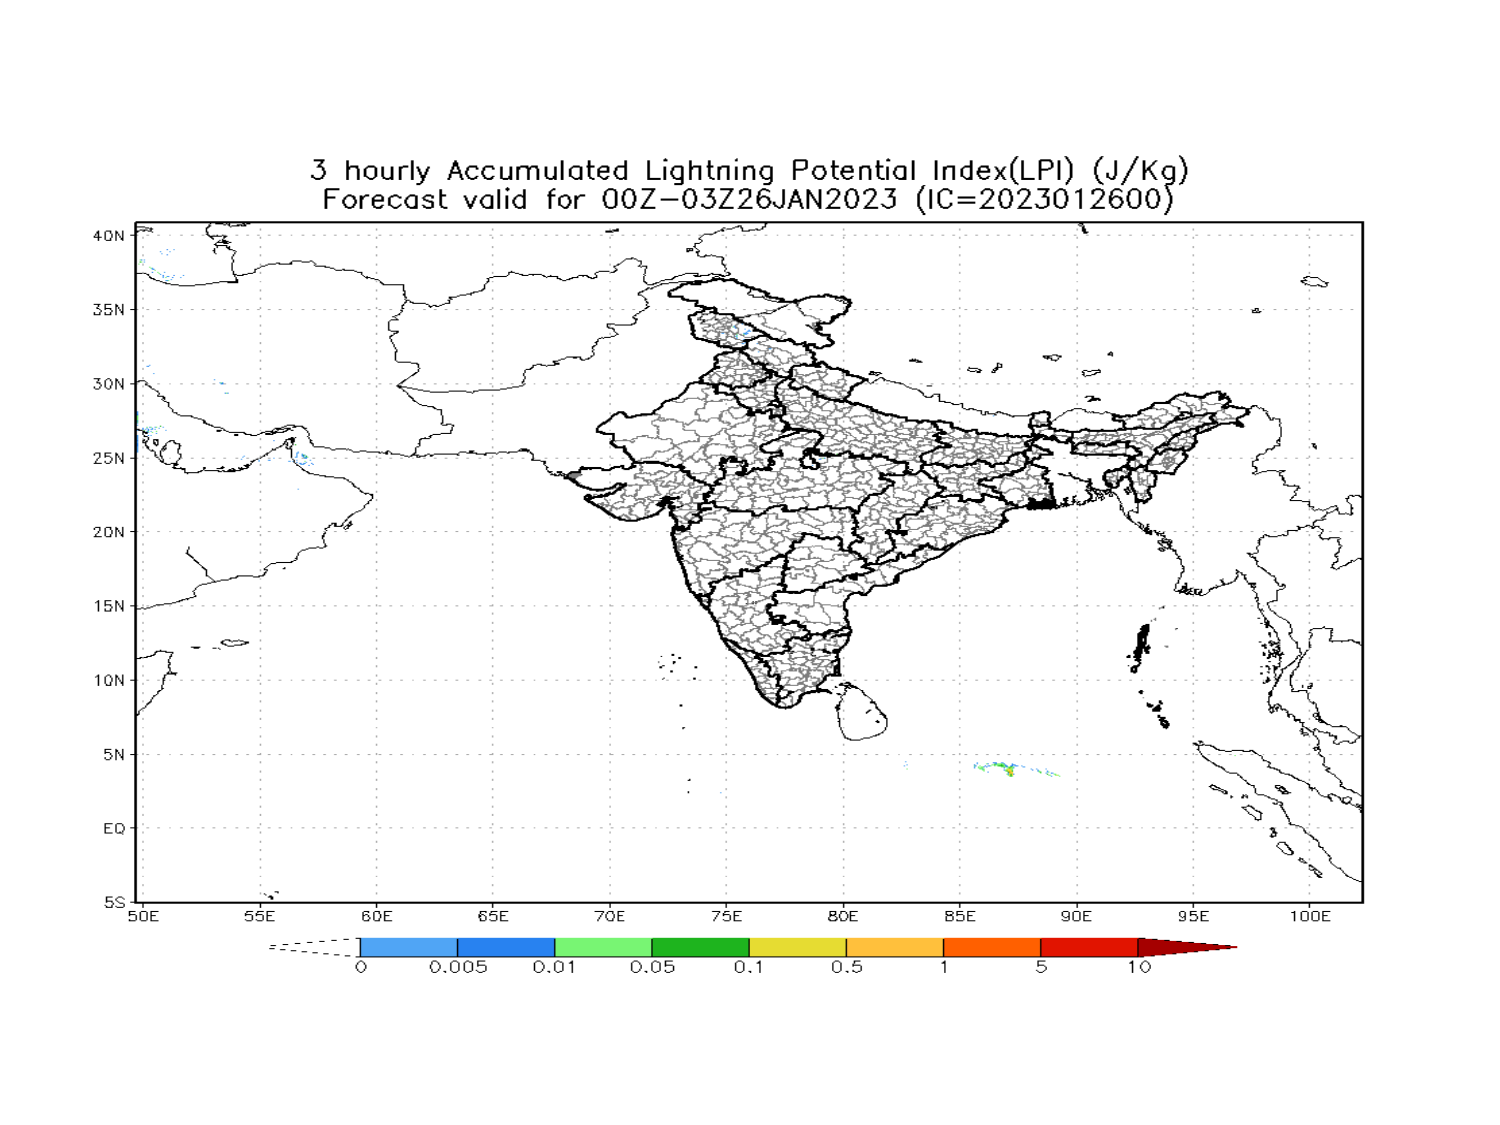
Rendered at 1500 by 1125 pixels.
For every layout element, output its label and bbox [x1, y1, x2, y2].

picture [74, 149, 1426, 976]
